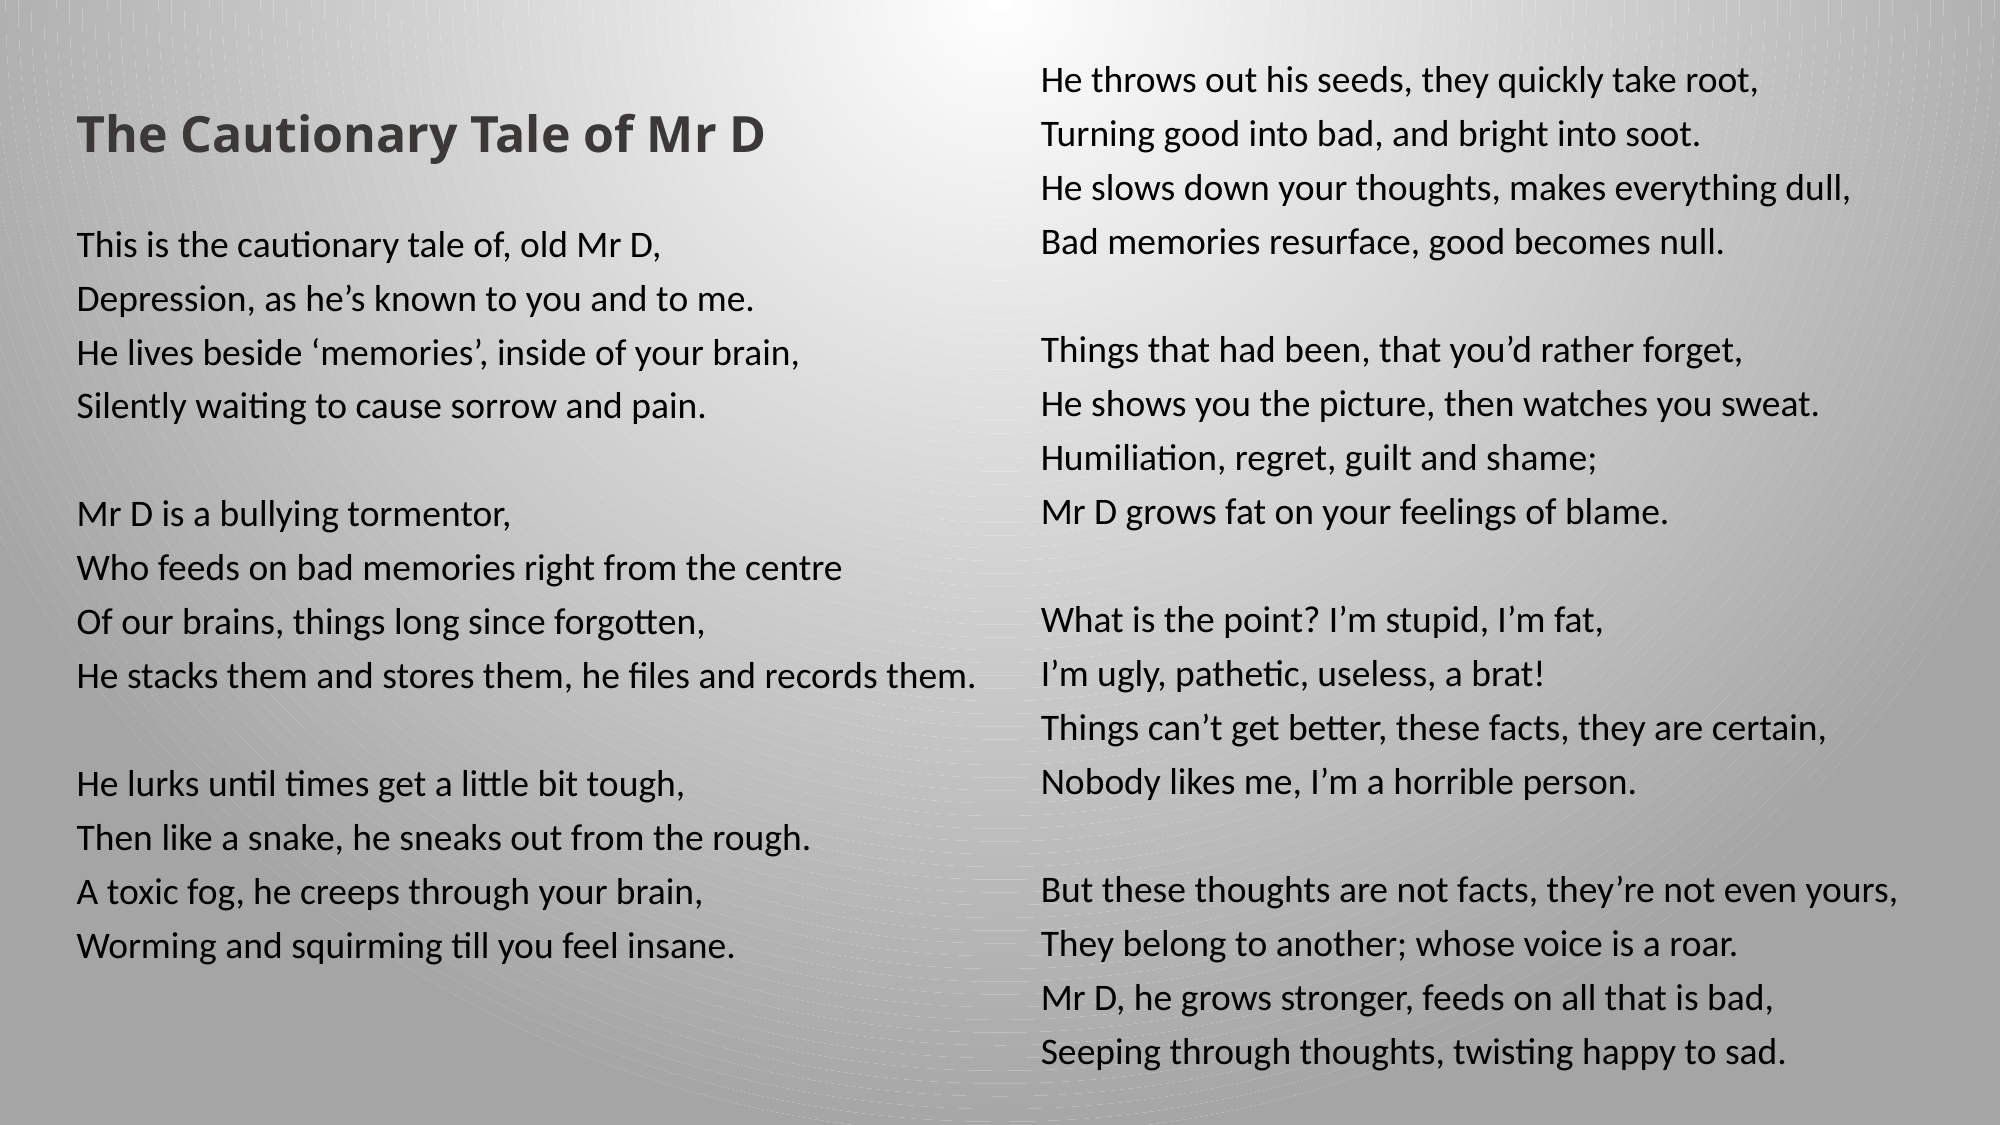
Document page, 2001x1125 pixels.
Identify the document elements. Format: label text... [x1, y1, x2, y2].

text_box He throws out his seeds, they quickly take root, Turning good into bad, and bright into soot. He slows down your thoughts, makes everything dull, Bad memories resurface, good becomes null. Things that had been, that you’d rather forget, He shows you the picture, then watches you sweat. Humiliation, regret, guilt and shame; Mr D grows fat on your feelings of blame. What is the point? I’m stupid, I’m fat, I’m ugly, pathetic, useless, a brat! Things can’t get better, these facts, they are certain, Nobody likes me, I’m a horrible person. But these thoughts are not facts, they’re not even yours, They belong to another; whose voice is a roar. Mr D, he grows stronger, feeds on all that is bad, Seeping through thoughts, twisting happy to sad. [1026, 38, 1975, 1079]
text_box The Cautionary Tale of Mr D This is the cautionary tale of, old Mr D, Depression, as he’s known to you and to me. He lives beside ‘memories’, inside of your brain, Silently waiting to cause sorrow and pain. Mr D is a bullying tormentor, Who feeds on bad memories right from the centre Of our brains, things long since forgotten, He stacks them and stores them, he files and records them. He lurks until times get a little bit tough, Then like a snake, he sneaks out from the rough. A toxic fog, he creeps through your brain, Worming and squirming till you feel insane. [61, 91, 1000, 1028]
